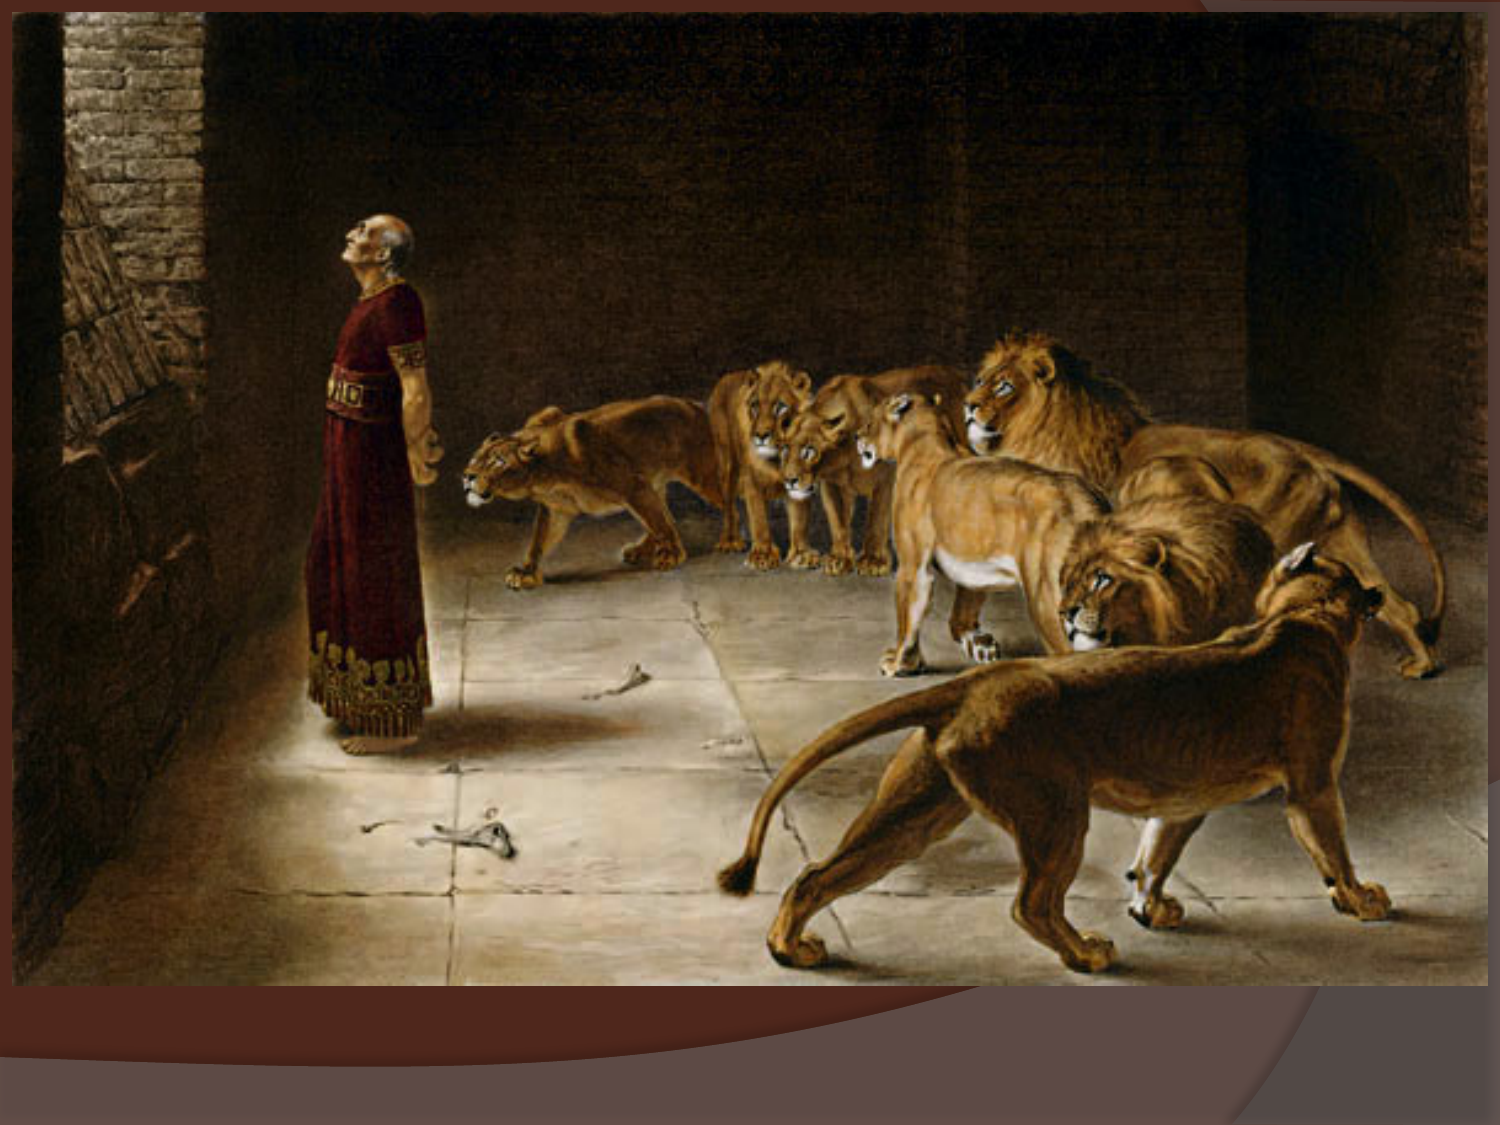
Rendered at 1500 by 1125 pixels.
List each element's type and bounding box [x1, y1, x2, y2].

list [12, 12, 1488, 987]
